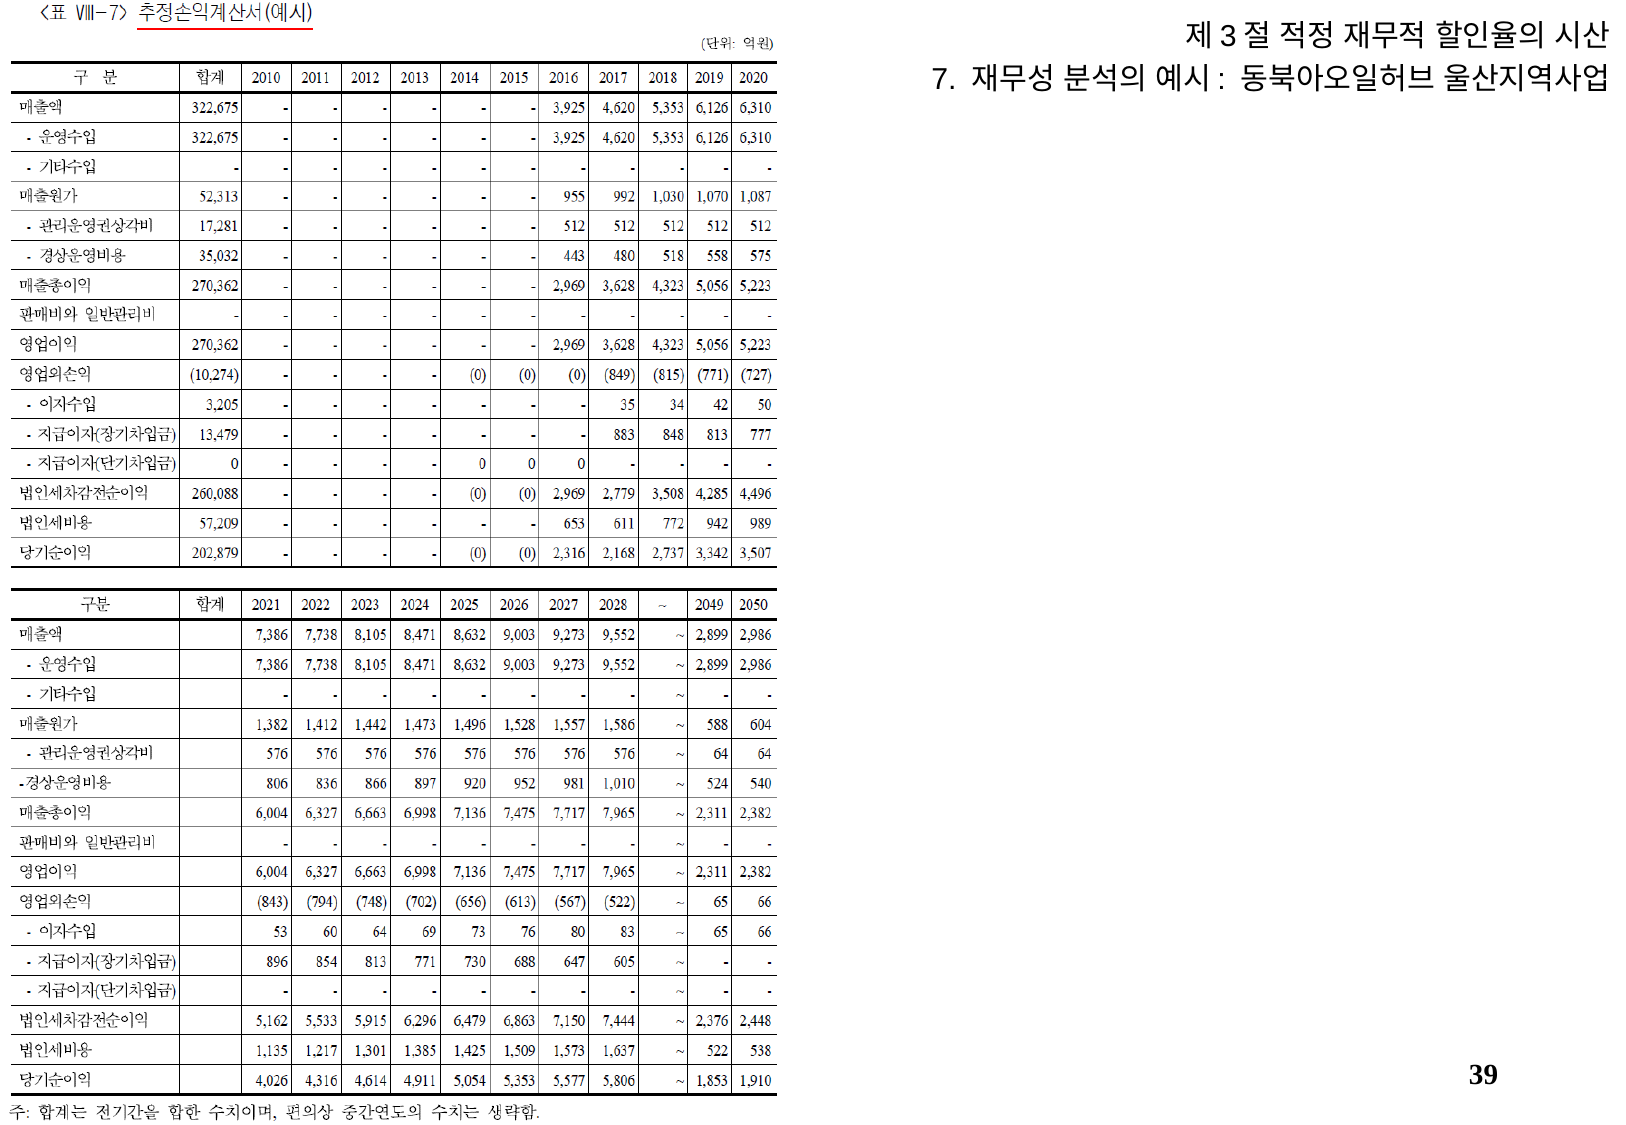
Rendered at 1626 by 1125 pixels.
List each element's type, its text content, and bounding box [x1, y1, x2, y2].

picture [0, 0, 779, 1125]
text_box 제3절 적정 재무적 할인율의 시산 7. 재무성 분석의 예시: 동북아오일허브 울산지역사업 [779, 1, 1625, 104]
slide_number 38 [1147, 1042, 1514, 1103]
